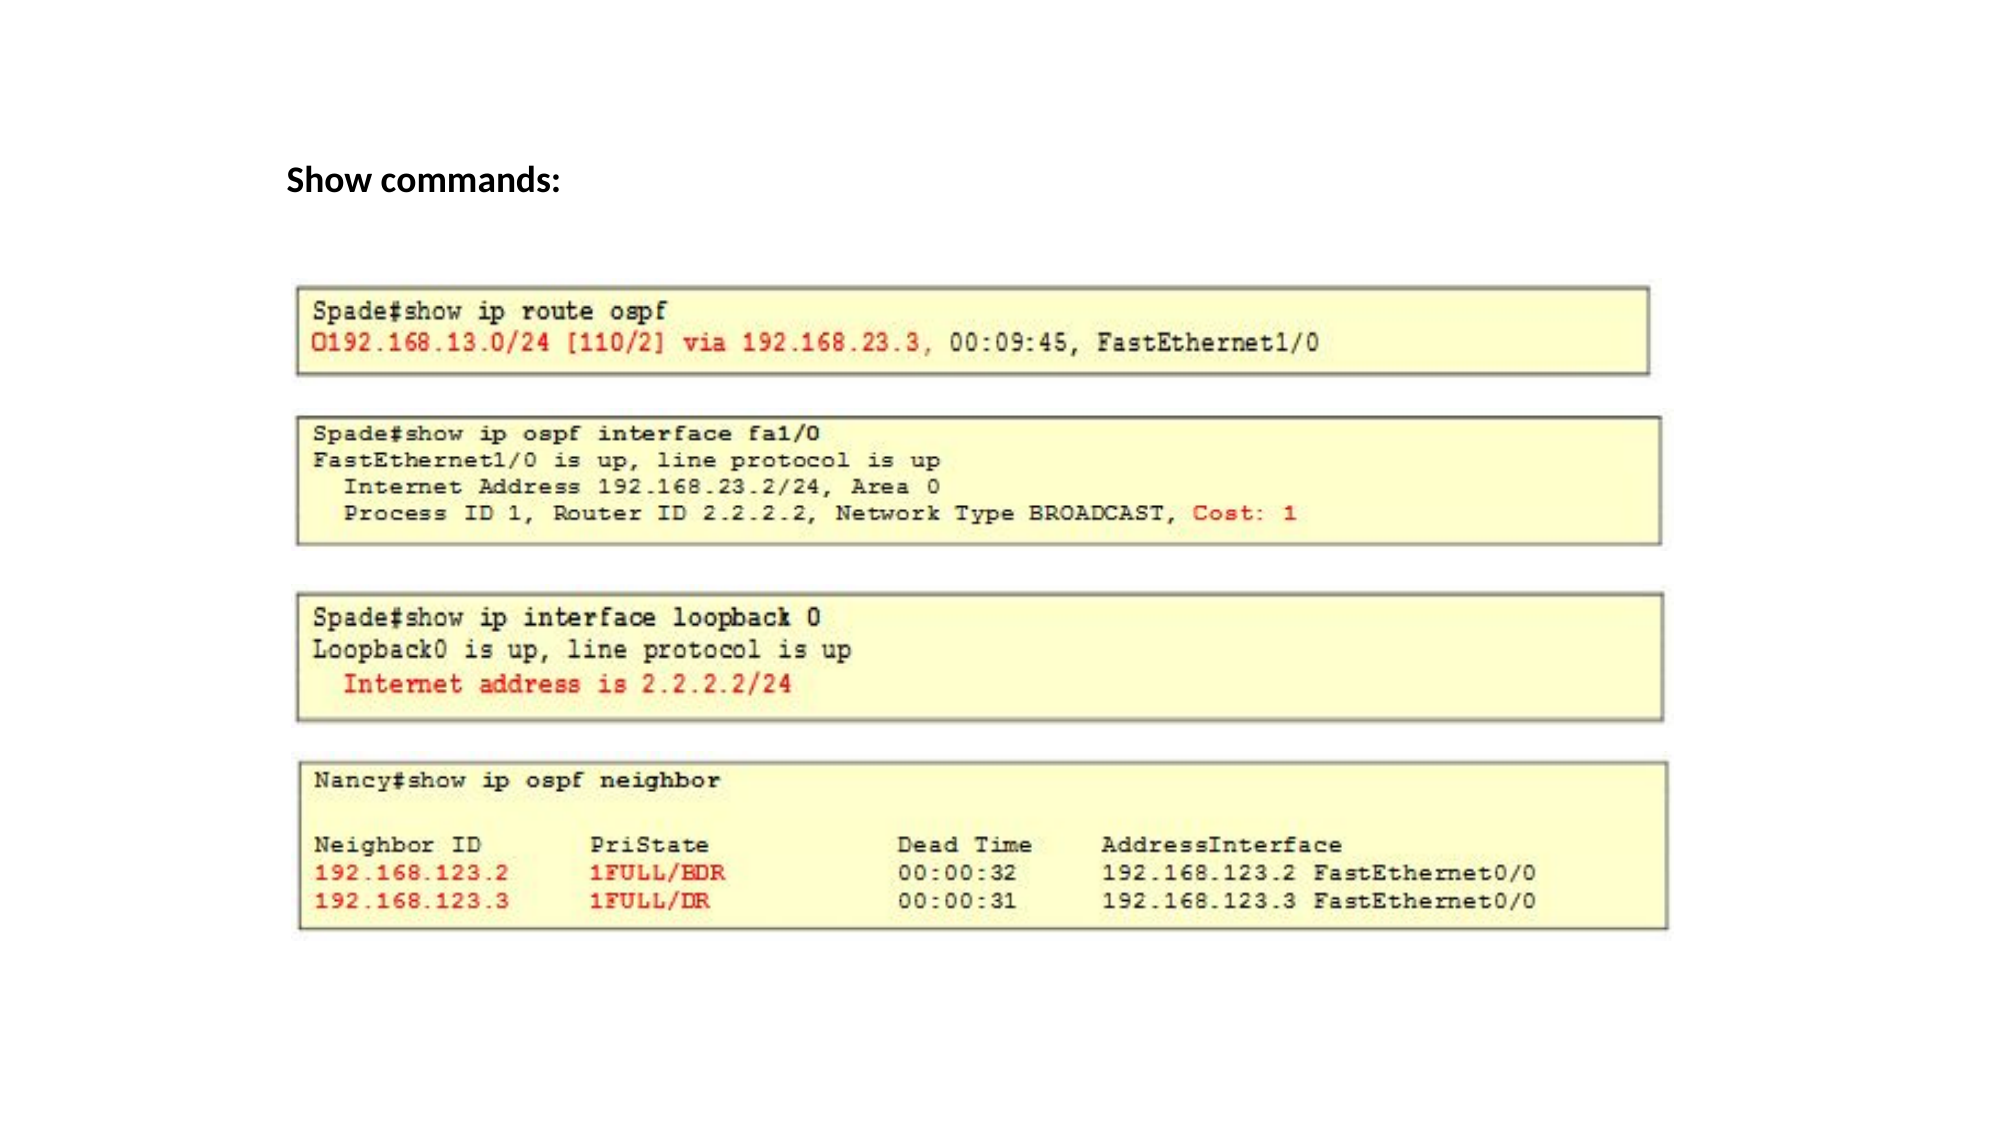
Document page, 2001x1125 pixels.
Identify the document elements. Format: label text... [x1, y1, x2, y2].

picture [291, 584, 1674, 728]
picture [291, 408, 1674, 551]
picture [291, 751, 1674, 941]
picture [291, 278, 1662, 386]
text_box Show commands: [271, 147, 577, 208]
